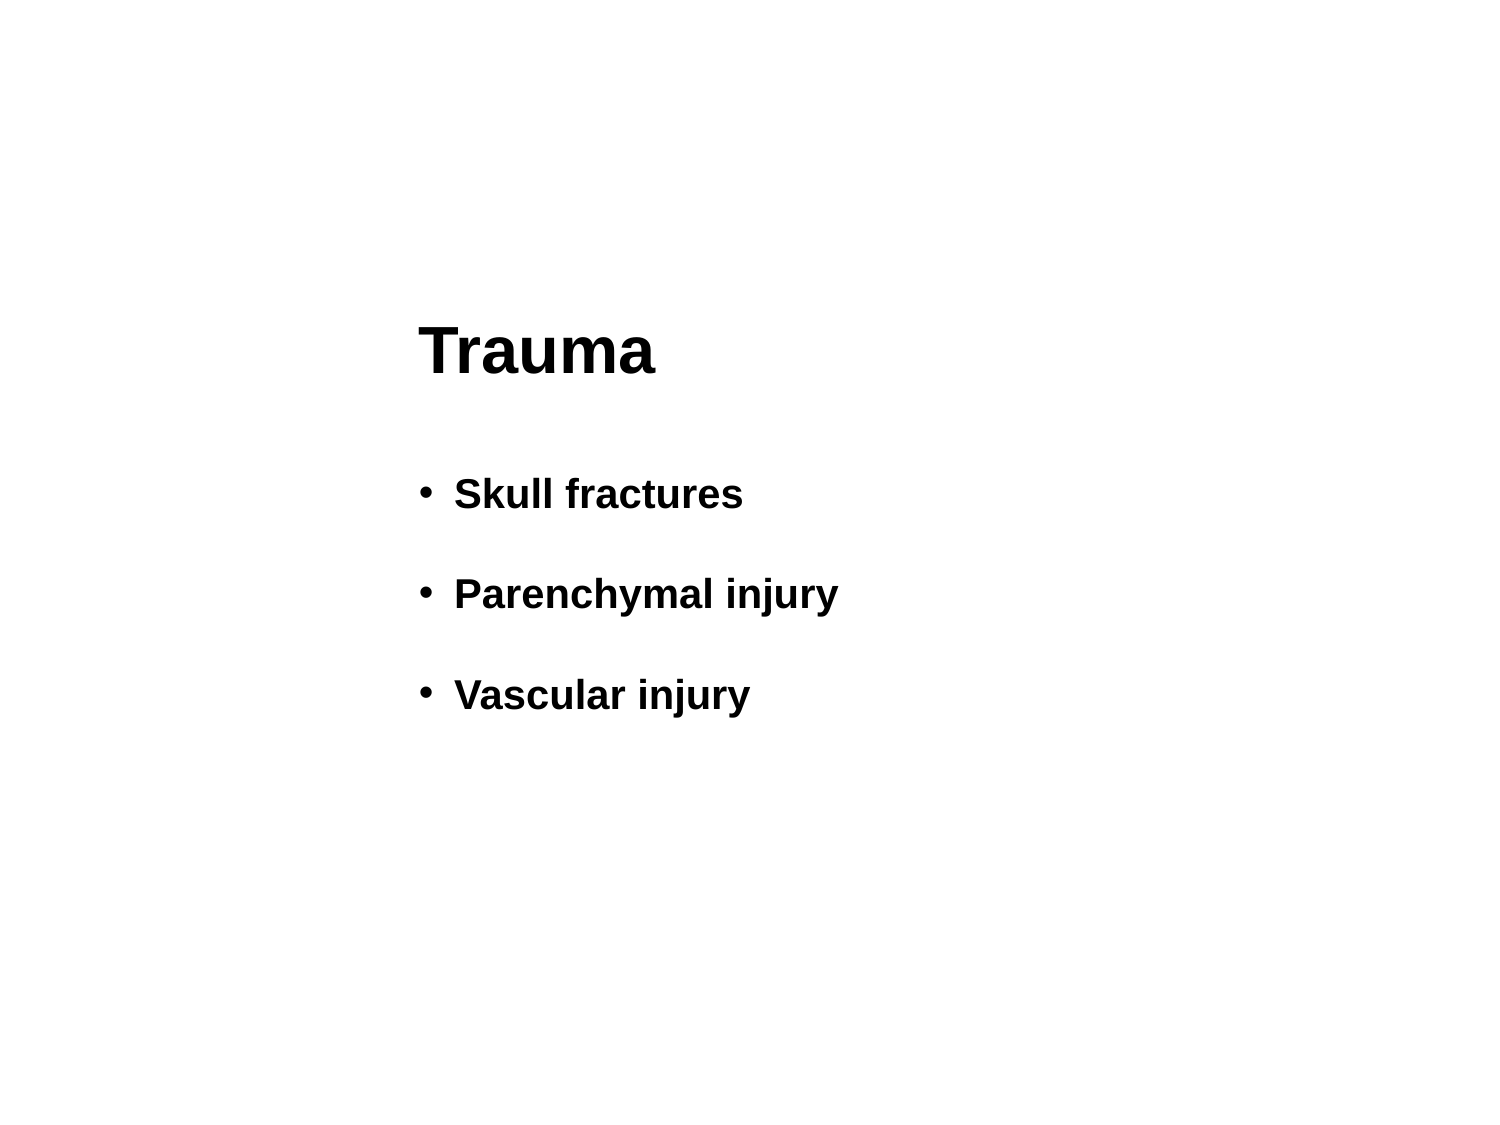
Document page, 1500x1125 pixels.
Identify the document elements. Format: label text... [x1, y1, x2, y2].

text_box Trauma Skull fractures Parenchymal injury Vascular injury [404, 299, 854, 725]
